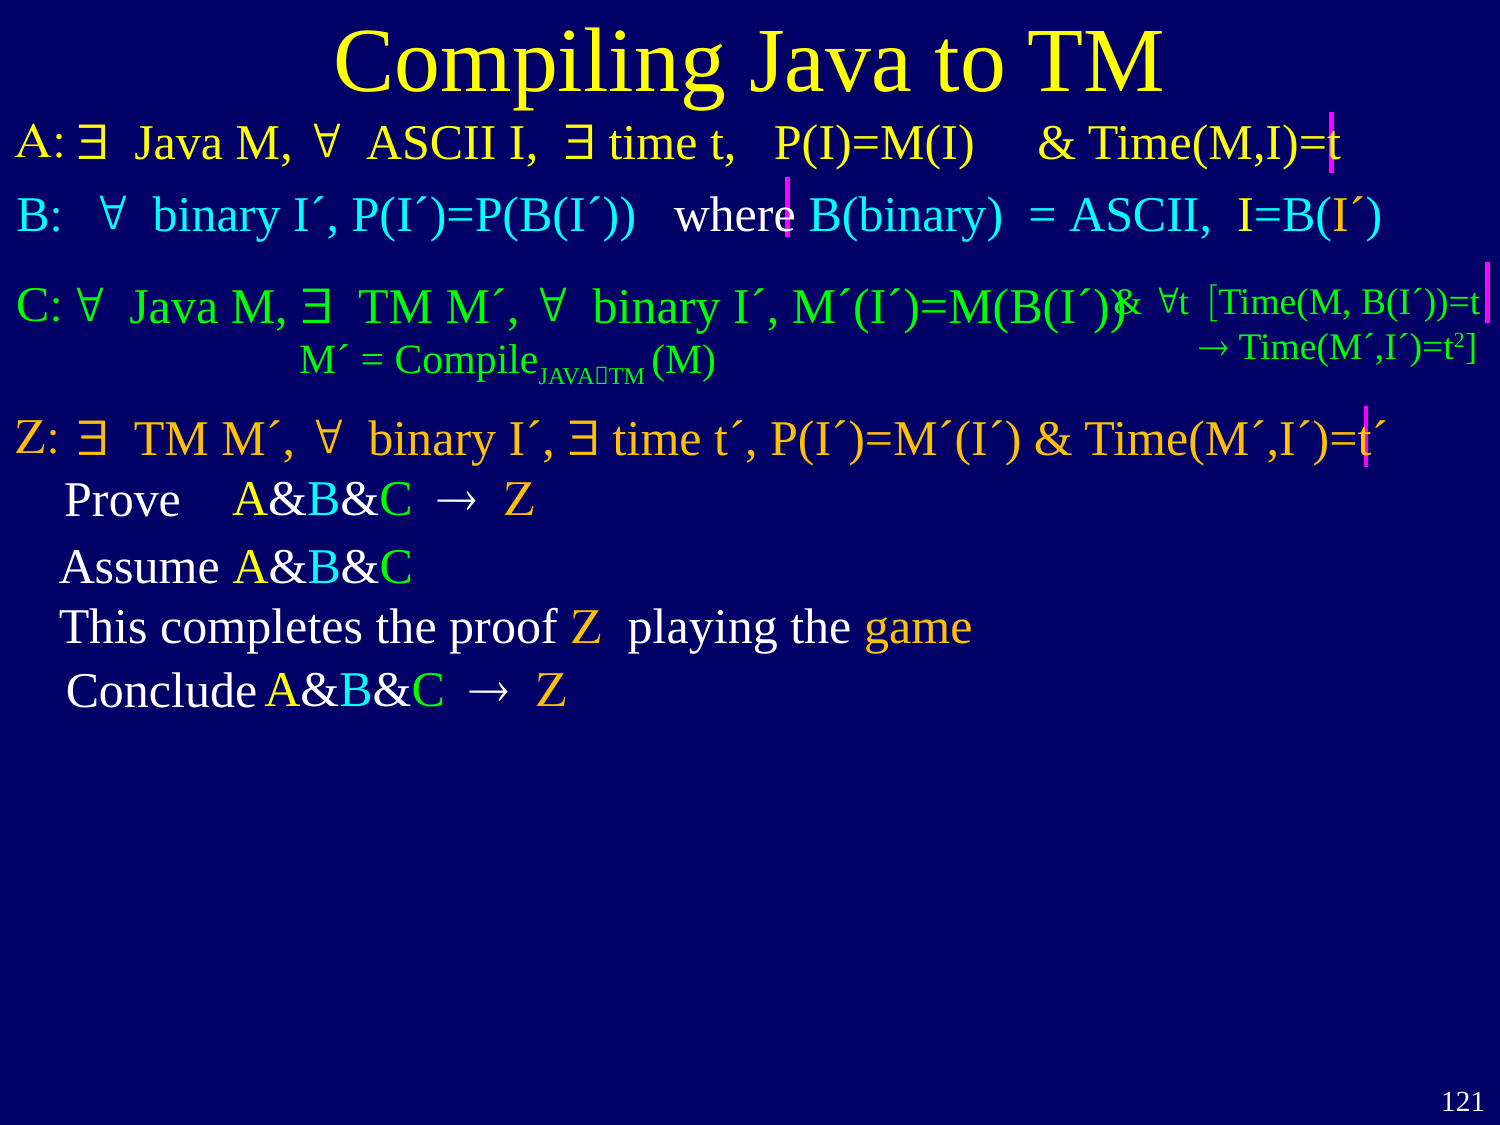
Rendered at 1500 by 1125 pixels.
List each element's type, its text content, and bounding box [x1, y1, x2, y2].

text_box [0, 99, 1500, 475]
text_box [49, 649, 576, 727]
text_box Assume A&B&C This completes the proof Z playing the game [43, 526, 988, 661]
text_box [48, 484, 543, 536]
text_box Compiling Java to TM [112, 0, 1388, 98]
